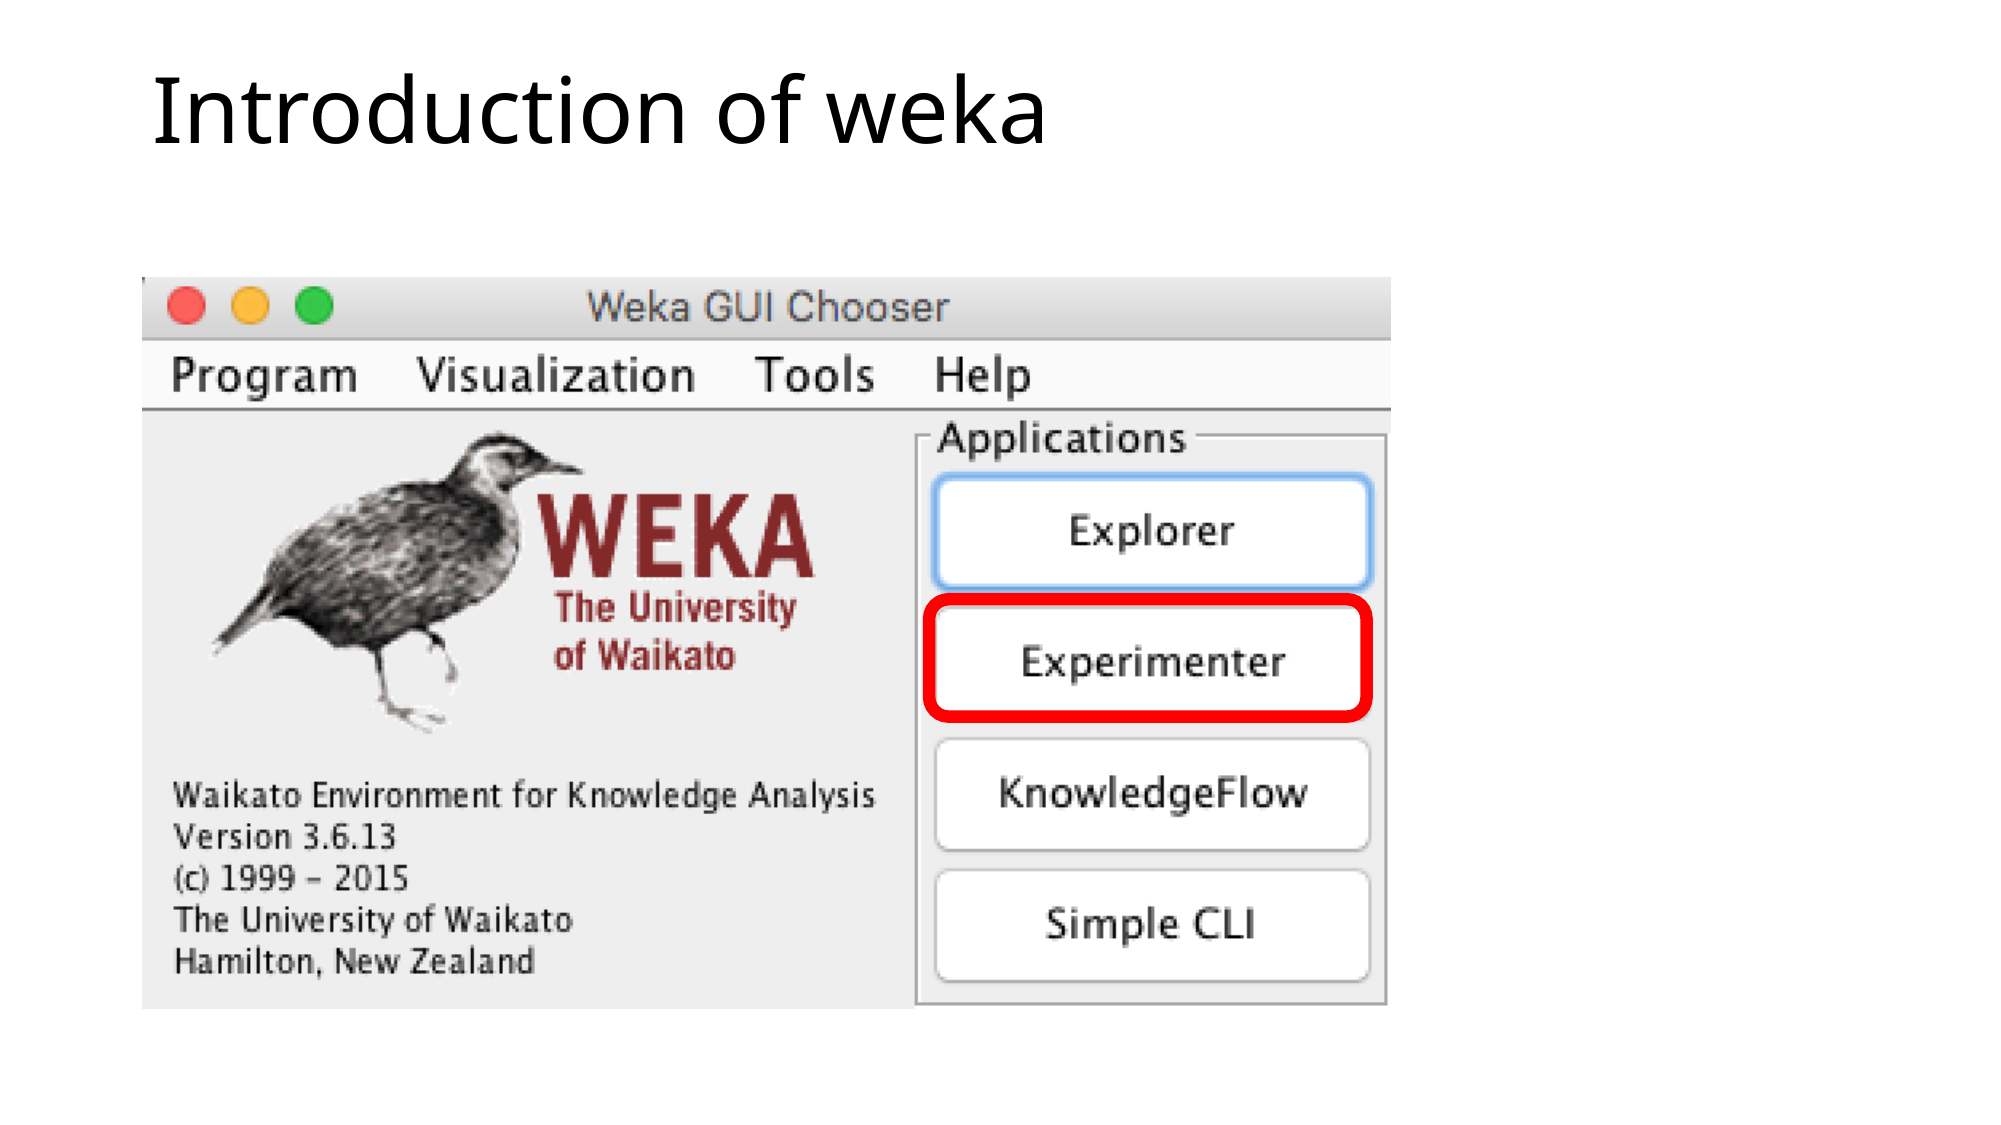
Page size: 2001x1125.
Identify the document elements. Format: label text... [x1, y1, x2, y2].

title Introduction of weka [137, 59, 1863, 278]
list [142, 277, 1391, 1009]
